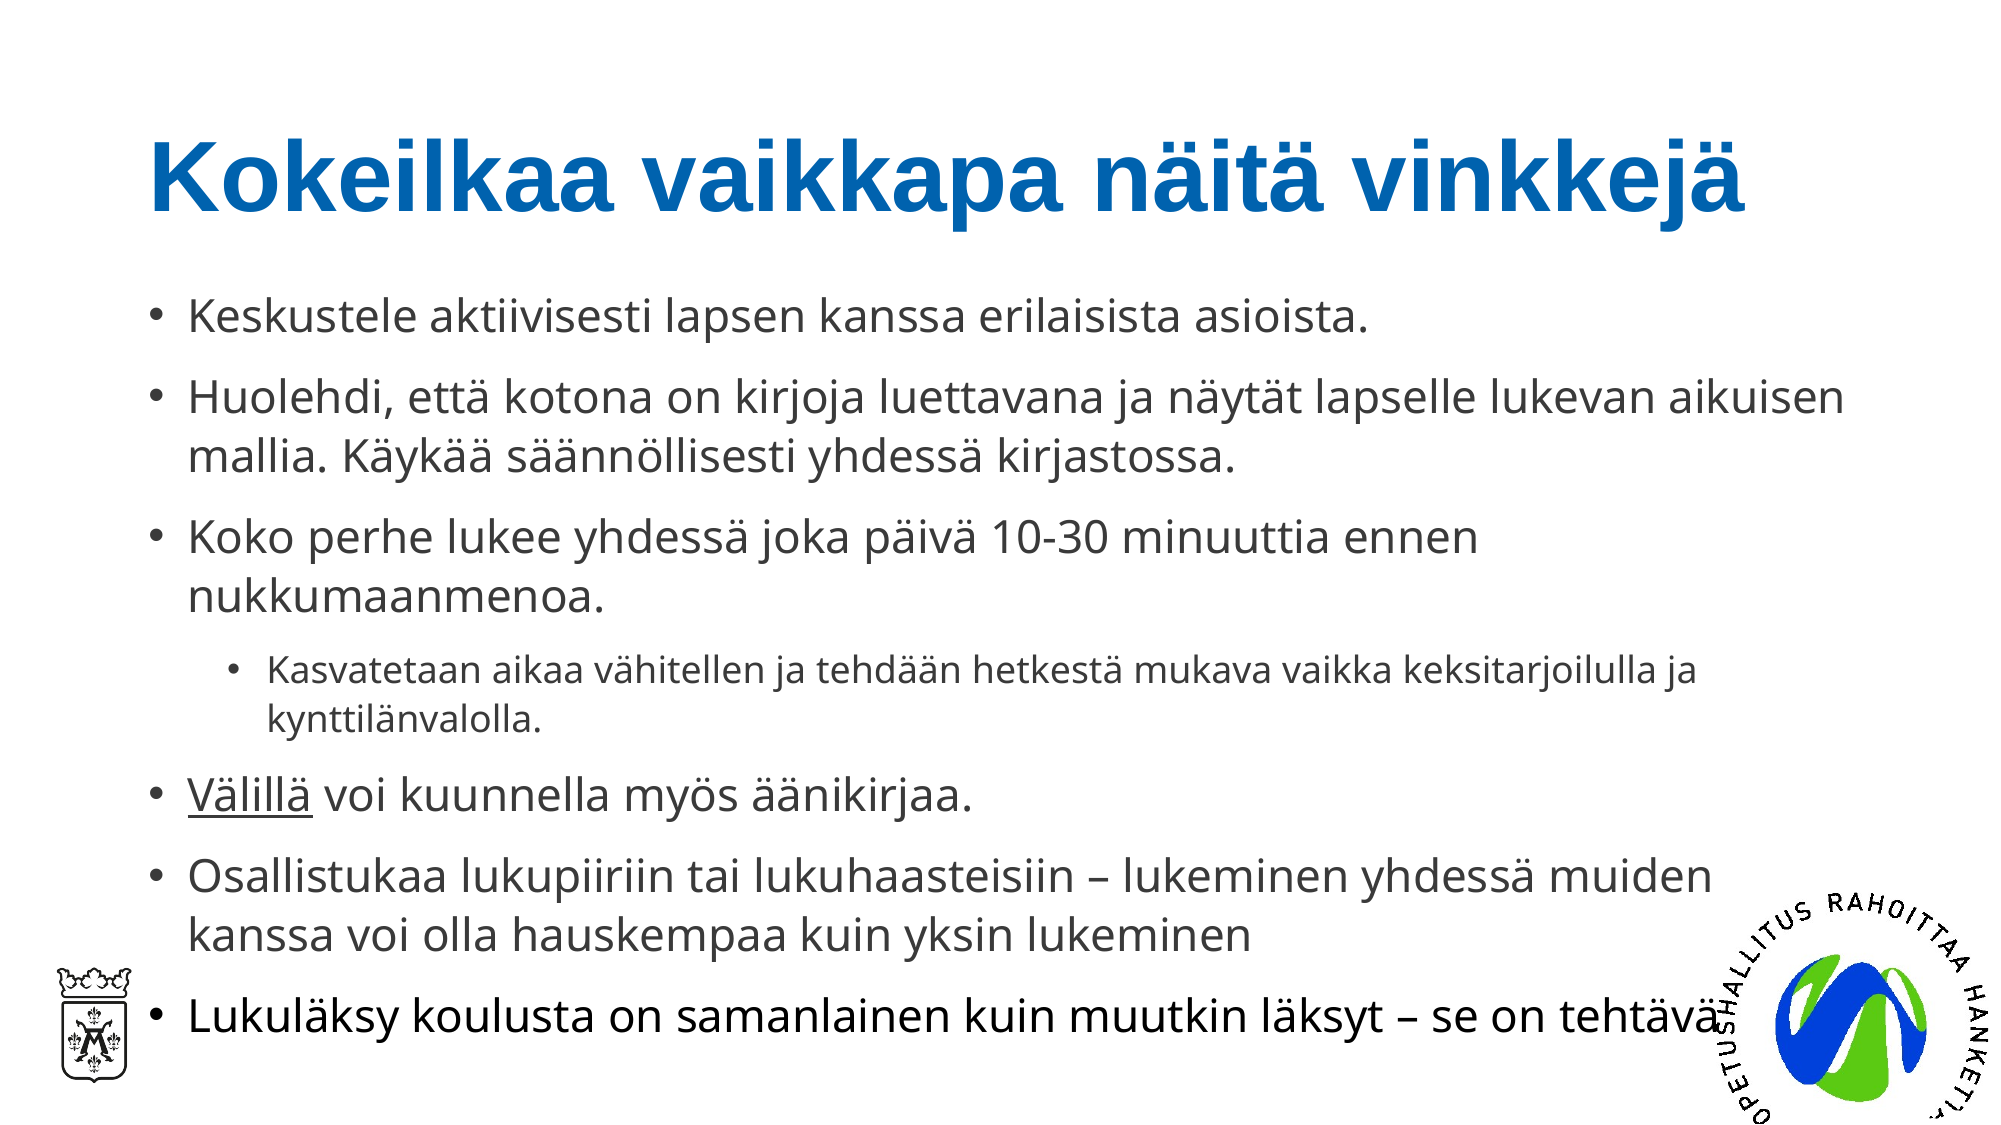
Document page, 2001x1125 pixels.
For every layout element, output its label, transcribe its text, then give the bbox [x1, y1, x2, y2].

picture [1715, 892, 1989, 1125]
title Kokeilkaa vaikkapa näitä vinkkejä [148, 122, 1861, 240]
picture [56, 967, 140, 1084]
list Keskustele aktiivisesti lapsen kanssa erilaisista asioista. Huolehdi, että kotona on kirjoja luettavana ja näytät lapselle lukevan aikuisen mallia. Käykää säännöllisesti yhdessä kirjastossa. Koko perhe lukee yhdessä joka päivä 10-30 minuuttia ennen nukkumaanmenoa. Kasvatetaan aikaa vähitellen ja tehdään hetkestä mukava vaikka keksitarjoilulla ja kynttilänvalolla. Välillä voi kuunnella myös äänikirjaa. Osallistukaa lukupiiriin tai lukuhaasteisiin – lukeminen yhdessä muiden kanssa voi olla hauskempaa kuin yksin lukeminen Lukuläksy koulusta on samanlainen kuin muutkin läksyt – se on tehtävä. [148, 275, 1861, 967]
